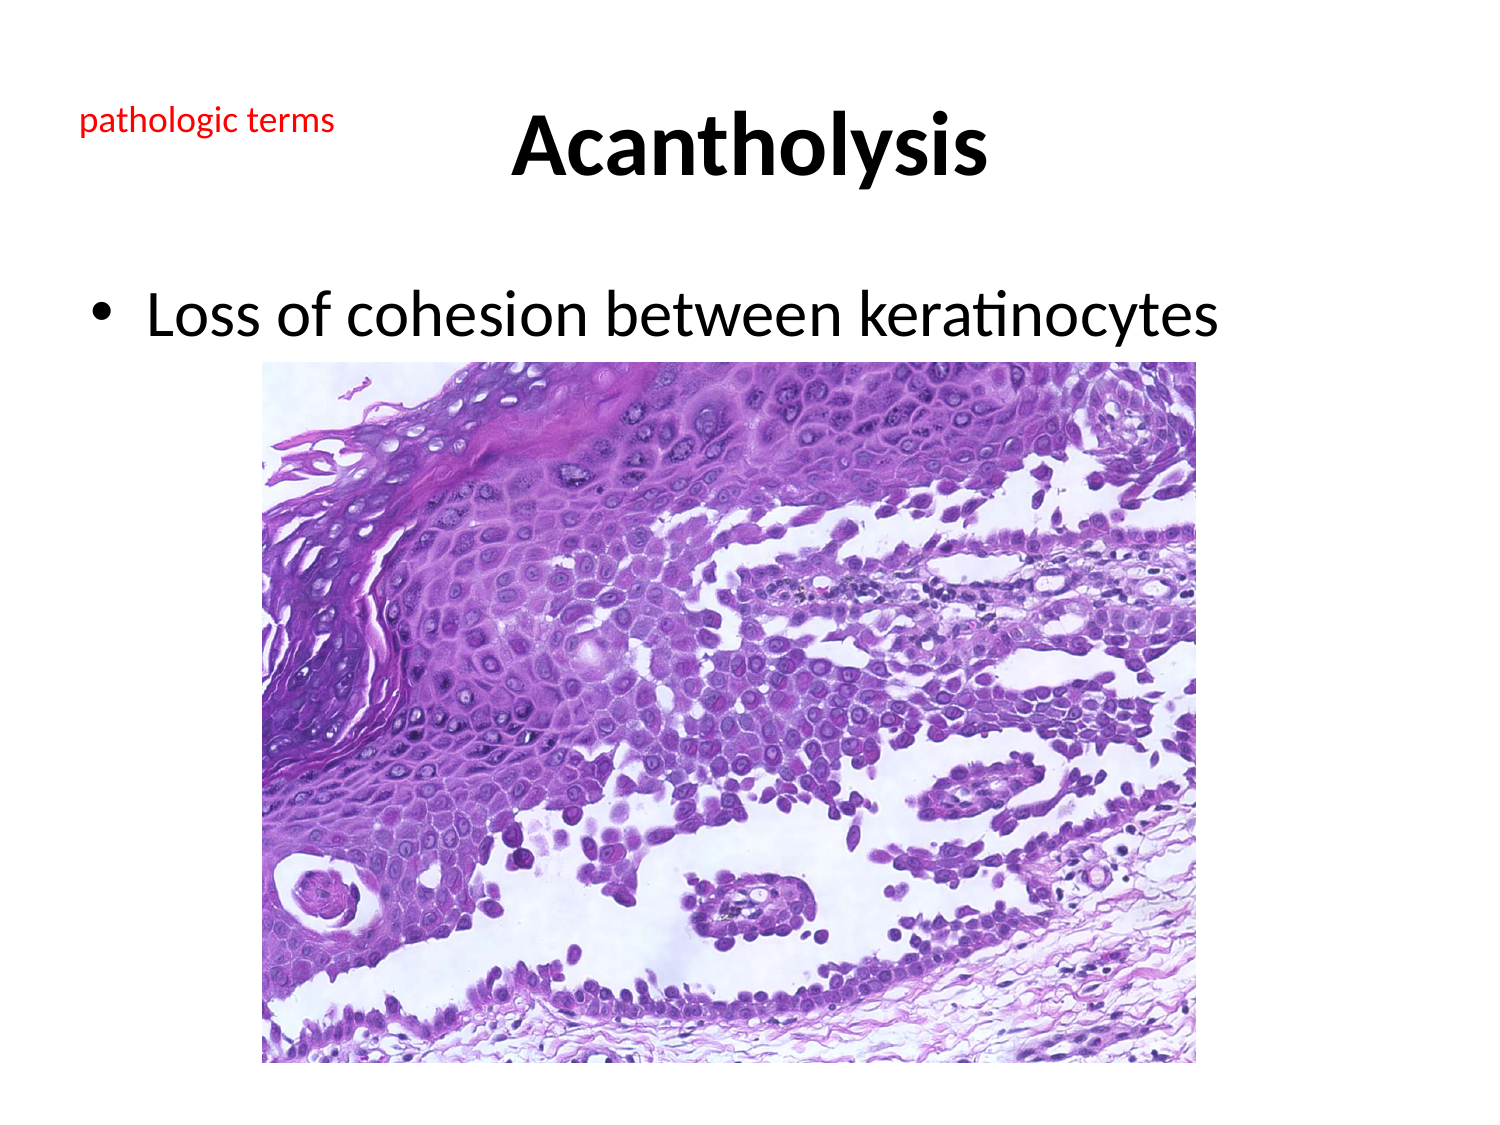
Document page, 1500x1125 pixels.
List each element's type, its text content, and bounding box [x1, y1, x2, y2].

title Acantholysis [75, 45, 1425, 233]
picture [262, 362, 1196, 1063]
text_box pathologic terms [64, 87, 351, 148]
list Loss of cohesion between keratinocytes [75, 262, 1425, 1005]
